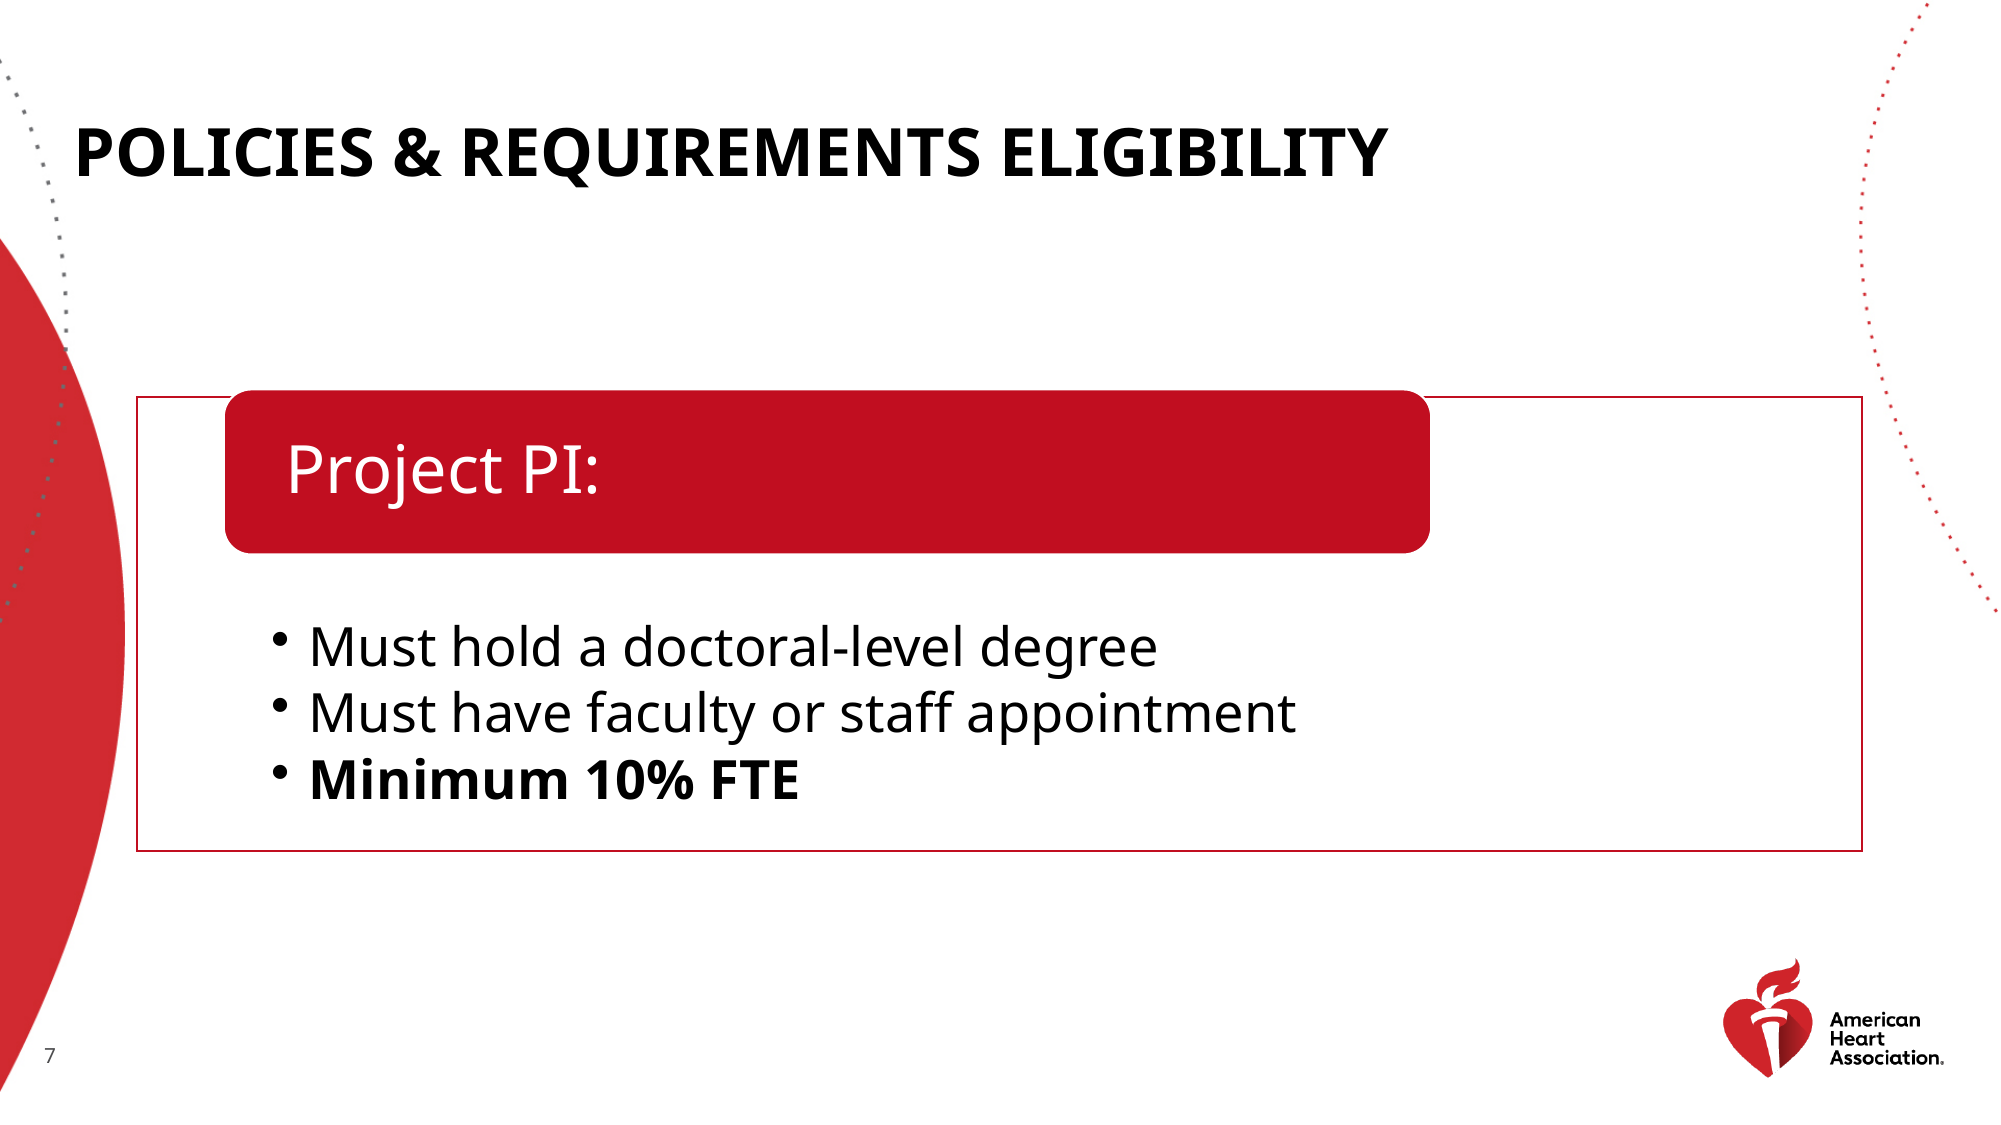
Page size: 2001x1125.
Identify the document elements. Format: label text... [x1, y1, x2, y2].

title Policies & Requirements Eligibility [58, 31, 1843, 199]
picture [0, 0, 2000, 1125]
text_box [137, 252, 1863, 989]
